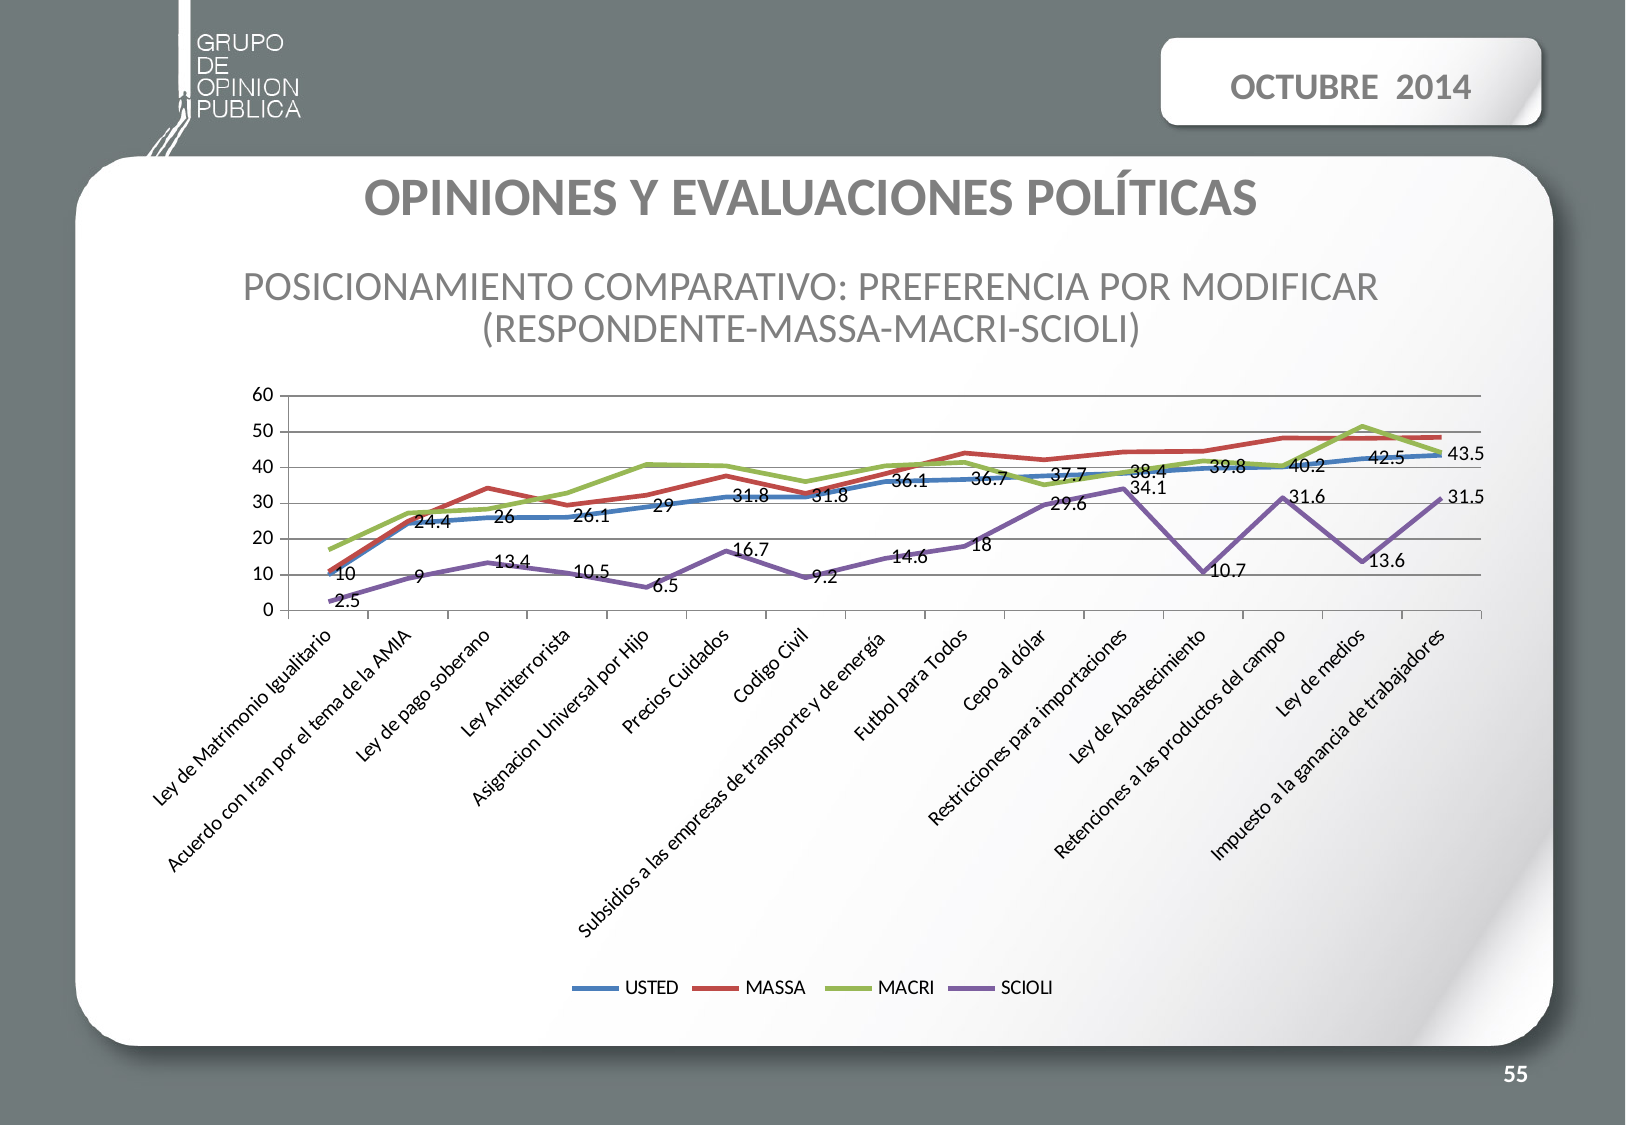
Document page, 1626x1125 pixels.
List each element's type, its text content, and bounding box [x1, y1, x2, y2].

picture [0, 0, 1626, 1125]
slide_number 55 [1164, 1042, 1544, 1103]
chart [115, 373, 1510, 1006]
title OPINIONES Y EVALUACIONES POLÍTICAS POSICIONAMIENTO COMPARATIVO: PREFERENCIA POR MODIFICAR (RESPONDENTE-MASSA-MACRI-SCIOLI) [79, 66, 1543, 386]
text_box OCTUBRE 2014 [1215, 54, 1487, 160]
